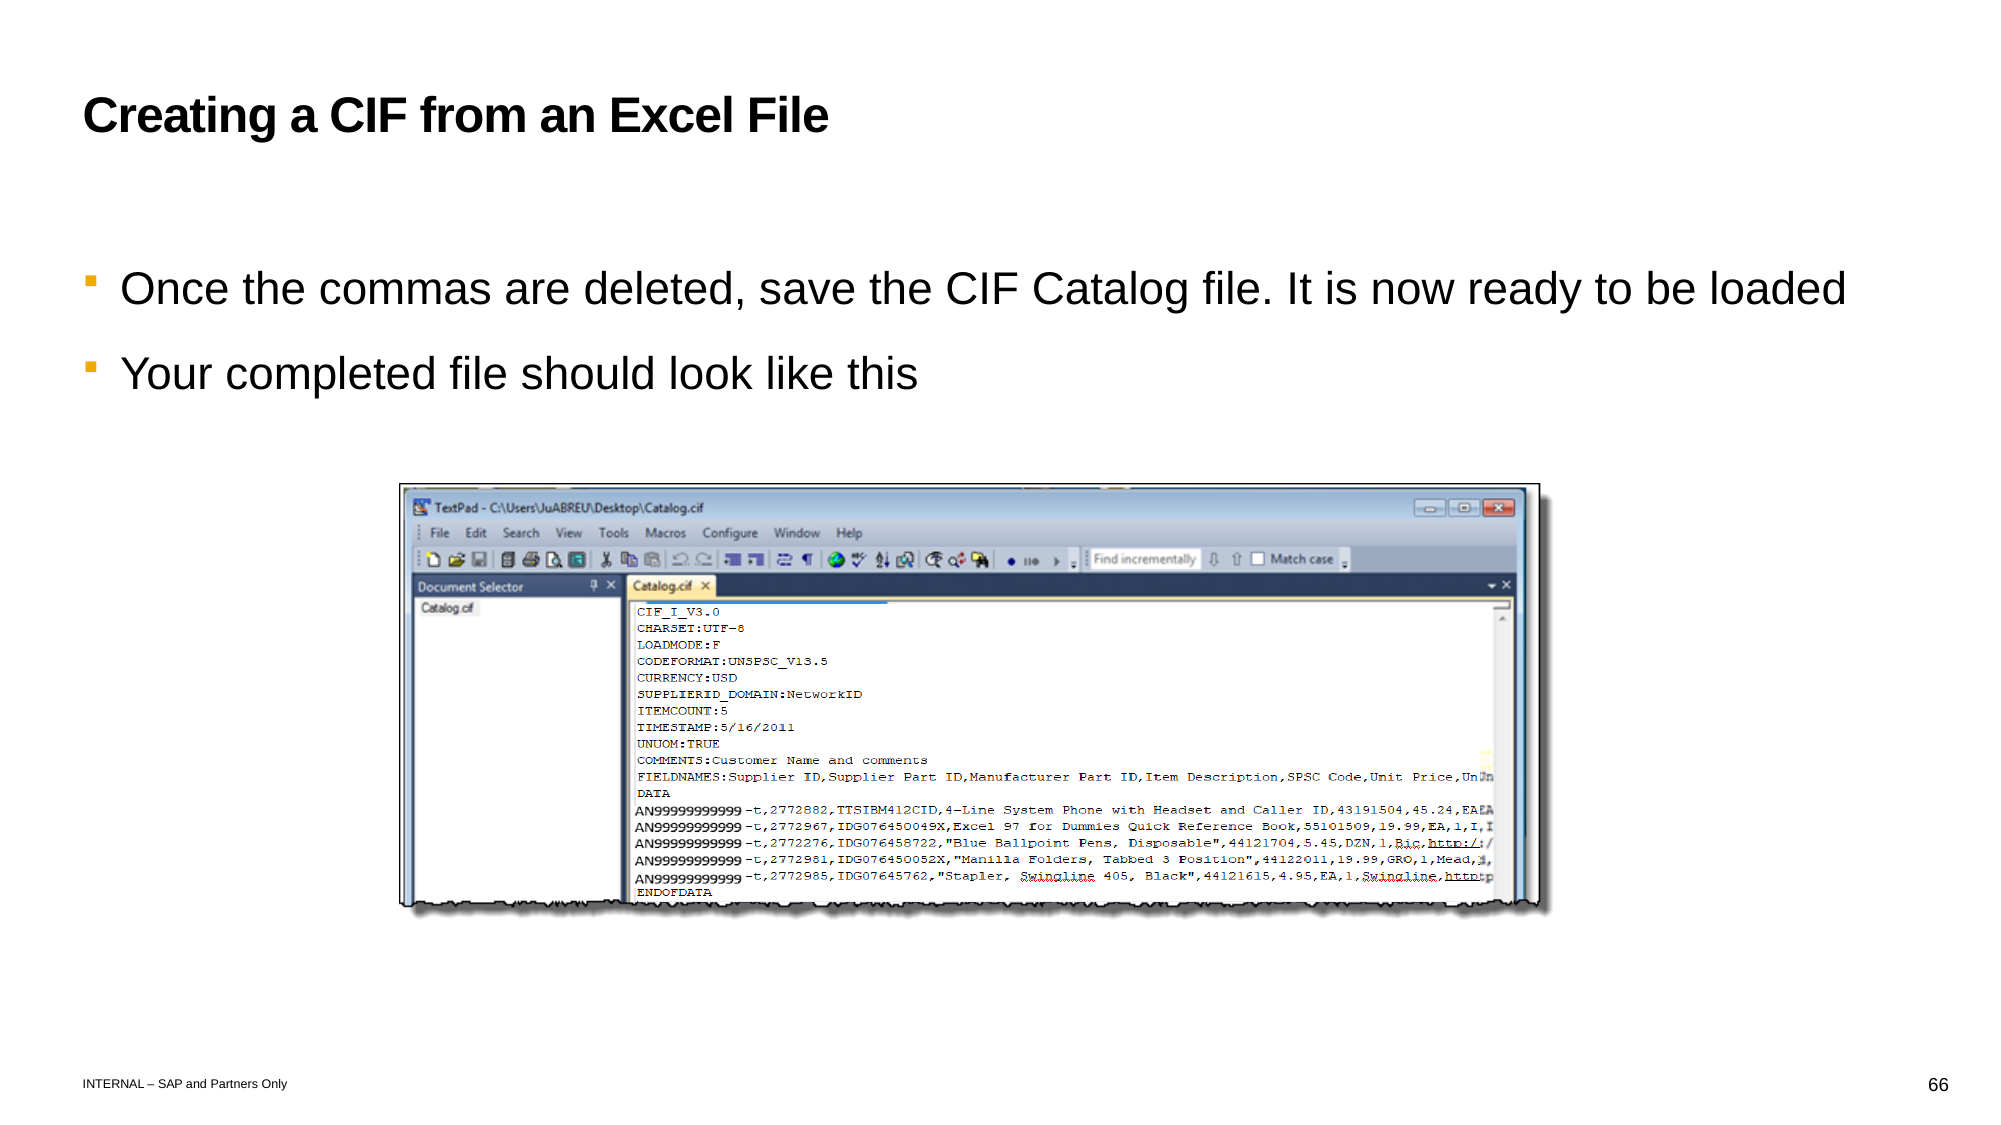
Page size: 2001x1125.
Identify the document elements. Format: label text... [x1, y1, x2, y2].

title Creating a CIF from an Excel File [82, 82, 1918, 144]
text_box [398, 483, 1564, 935]
list Once the commas are deleted, save the CIF Catalog file. It is now ready to be loaded Your completed file should look like this [82, 265, 1918, 1040]
picture [634, 803, 746, 888]
